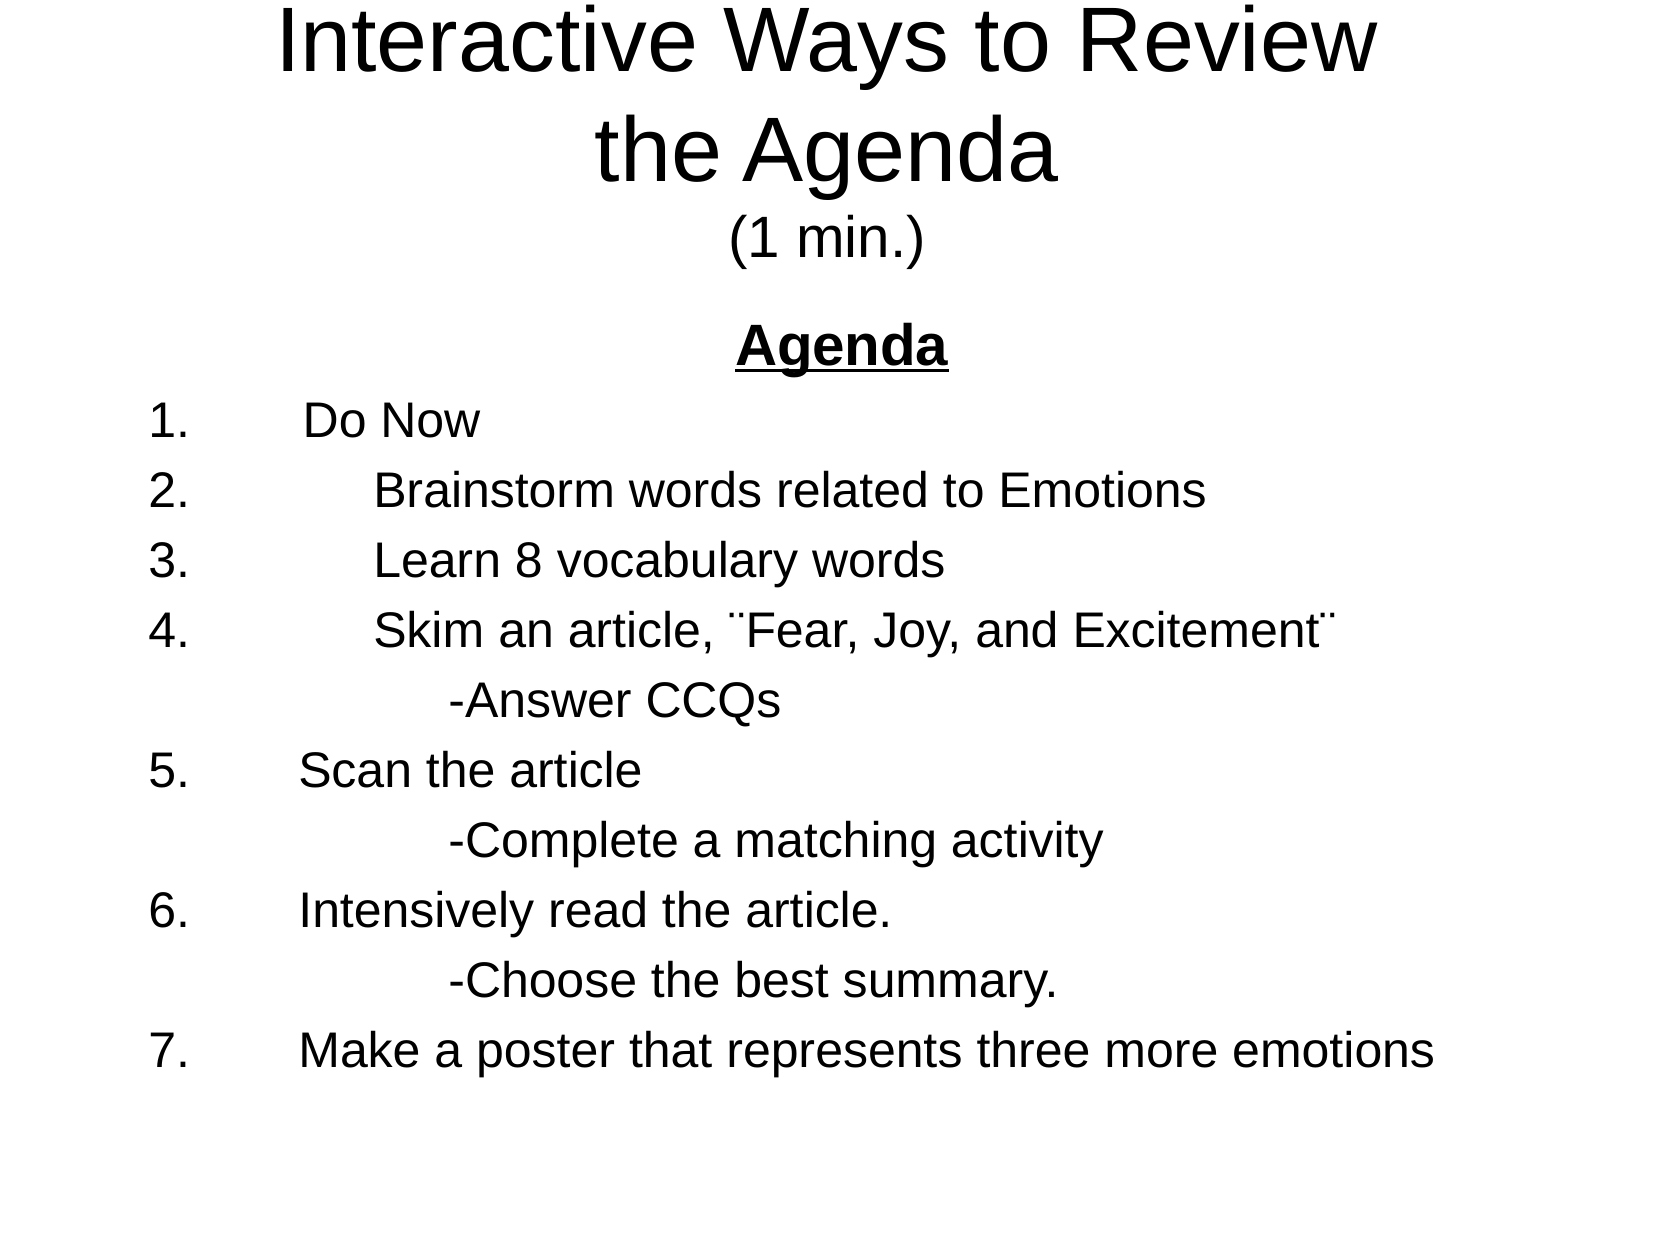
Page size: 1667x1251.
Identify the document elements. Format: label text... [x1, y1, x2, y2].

list Agenda Do Now Brainstorm words related to Emotions Learn 8 vocabulary words Skim an article, ¨Fear, Joy, and Excitement¨ -Answer CCQs 5. Scan the article -Complete a matching activity 6. Intensively read the article. -Choose the best summary. 7. Make a poster that represents three more emotions [133, 300, 1550, 1150]
title Interactive Ways to Review the Agenda (1 min.) [45, 75, 1609, 284]
